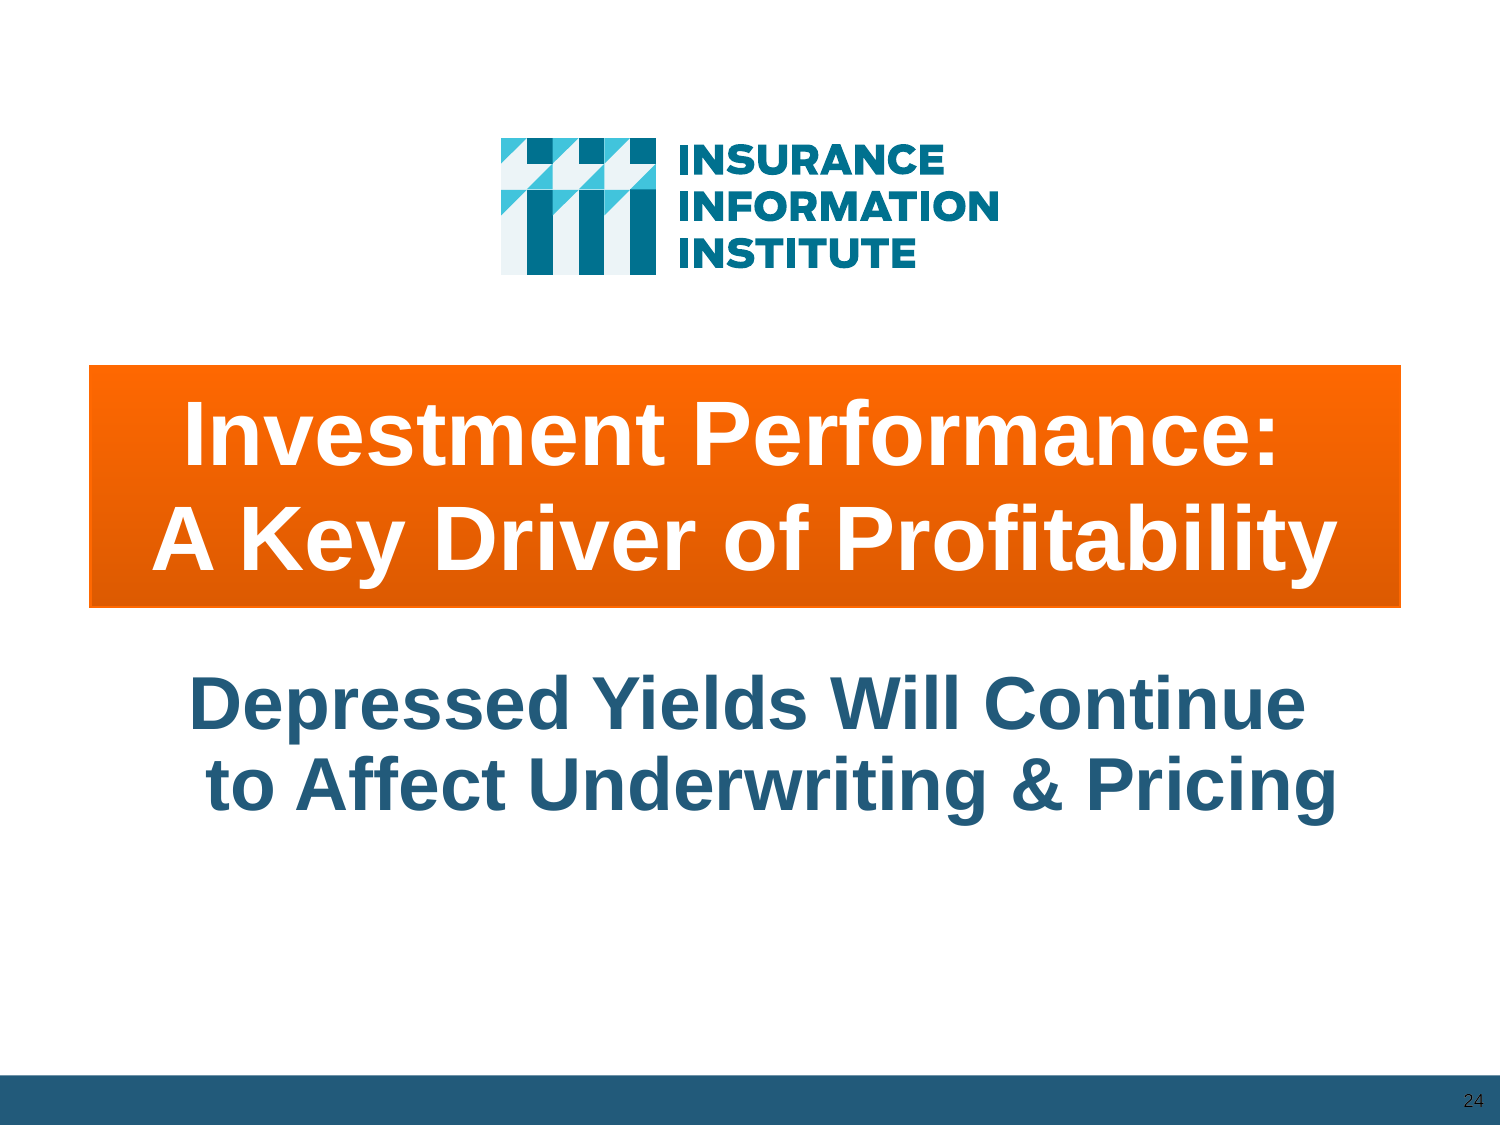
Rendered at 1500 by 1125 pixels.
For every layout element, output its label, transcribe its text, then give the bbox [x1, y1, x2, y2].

text_box Depressed Yields Will Continue to Affect Underwriting & Pricing [55, 657, 1442, 834]
title Investment Performance: A Key Driver of Profitability [90, 365, 1401, 608]
picture [500, 137, 998, 275]
slide_number 24 [1410, 1091, 1485, 1112]
text_box [0, 1075, 1500, 1125]
